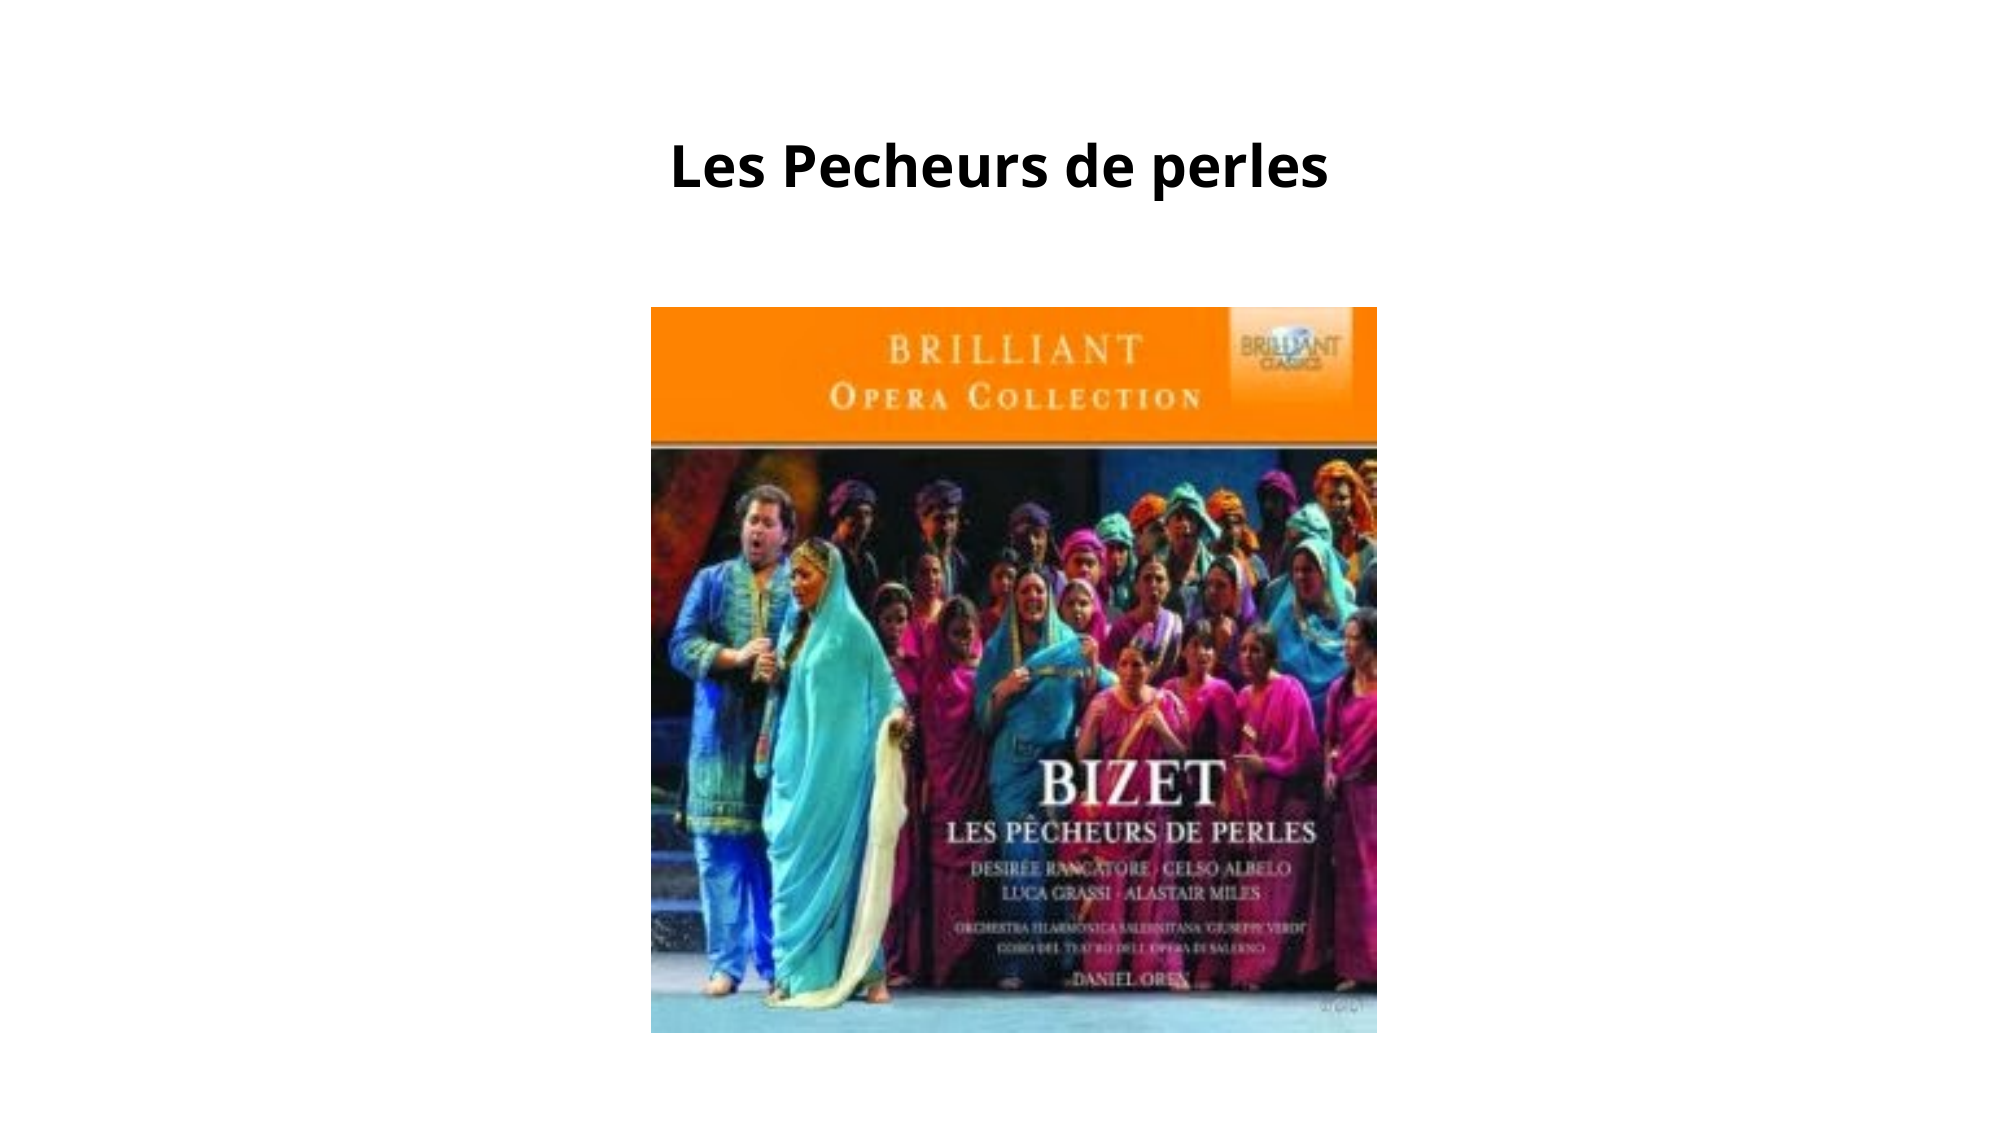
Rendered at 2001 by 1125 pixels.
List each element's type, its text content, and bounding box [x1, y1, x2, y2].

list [651, 307, 1377, 1033]
title Les Pecheurs de perles [137, 59, 1863, 278]
